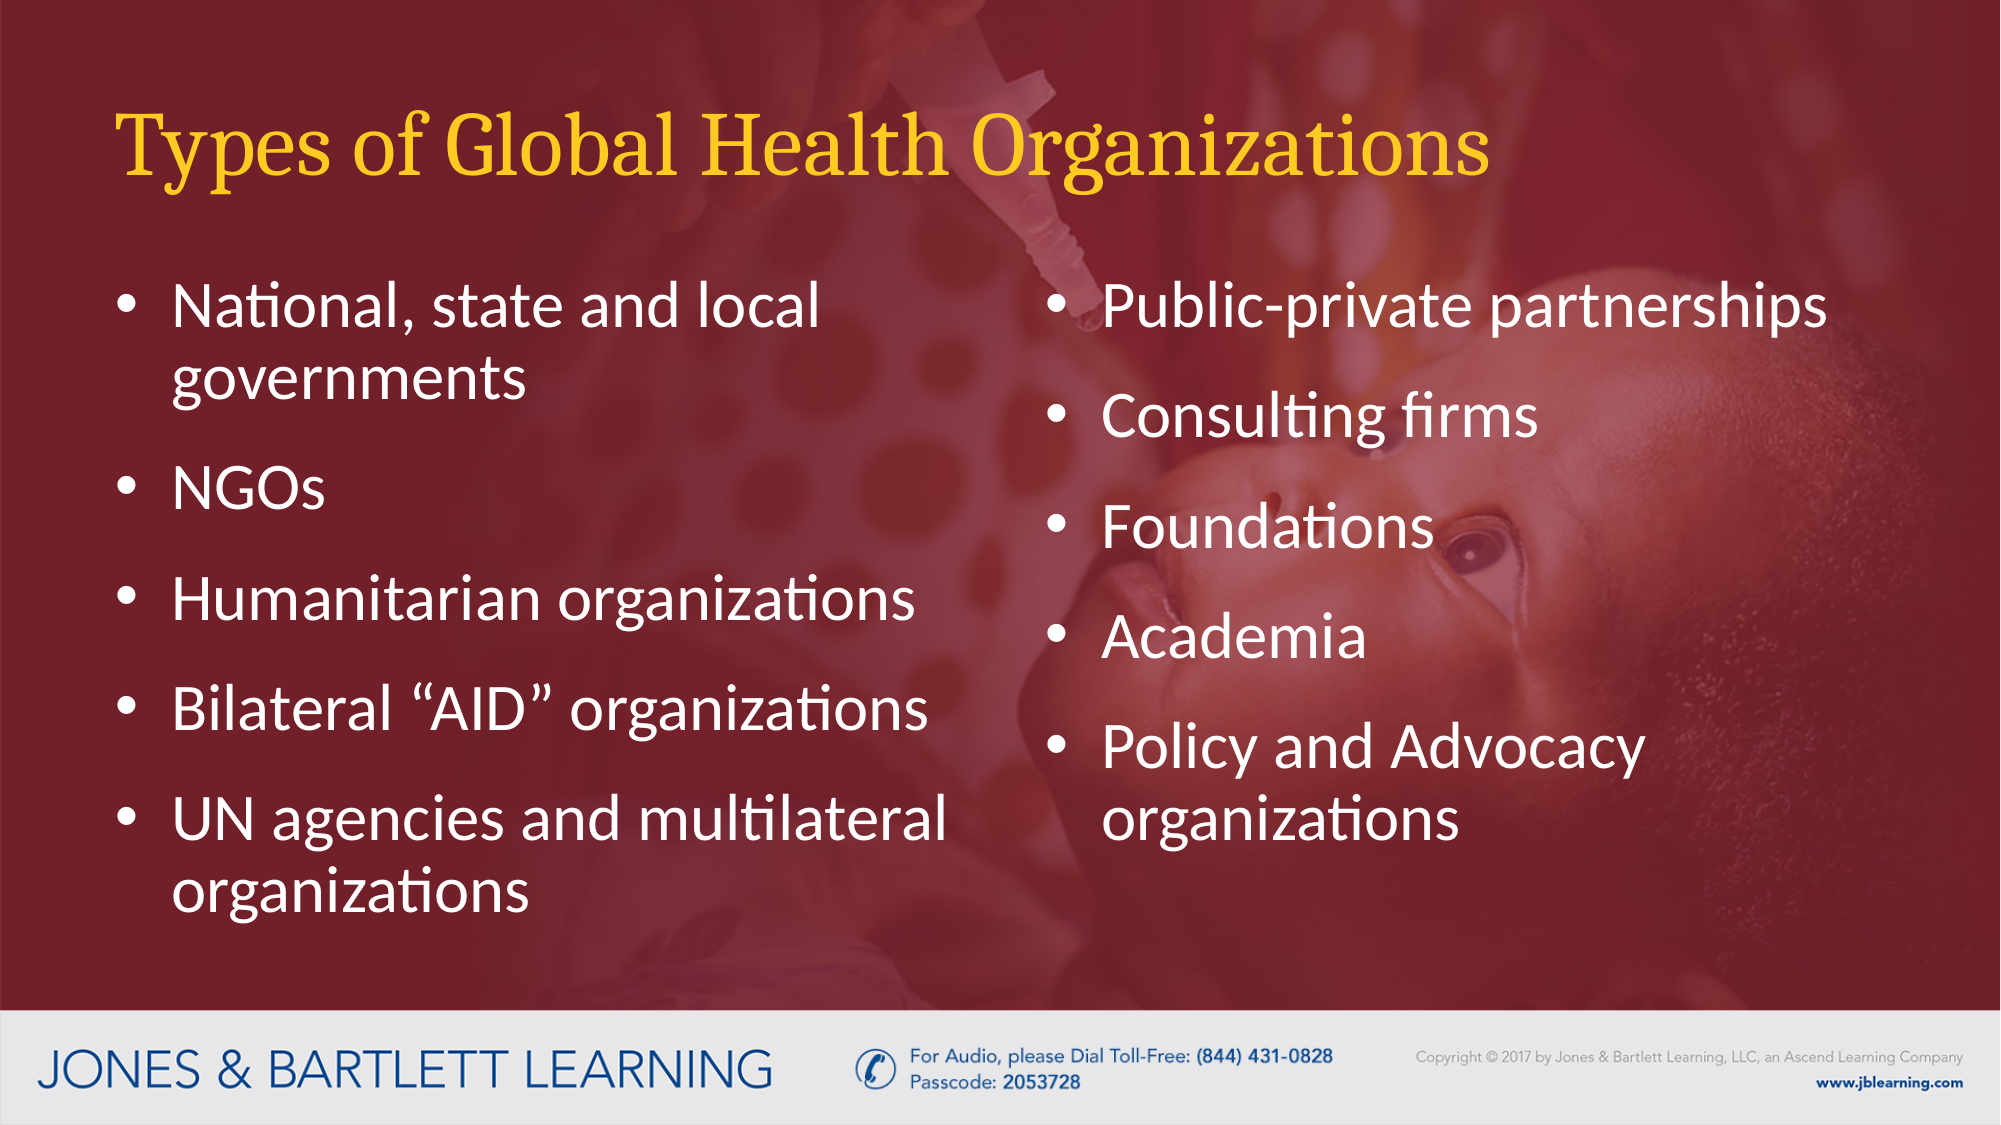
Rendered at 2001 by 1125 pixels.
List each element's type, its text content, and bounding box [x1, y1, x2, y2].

title Types of Global Health Organizations [99, 45, 1900, 233]
list National, state and local governments NGOs Humanitarian organizations Bilateral “AID” organizations UN agencies and multilateral organizations Public-private partnerships Consulting firms Foundations Academia Policy and Advocacy organizations [99, 262, 1900, 964]
picture [0, 0, 2001, 1125]
